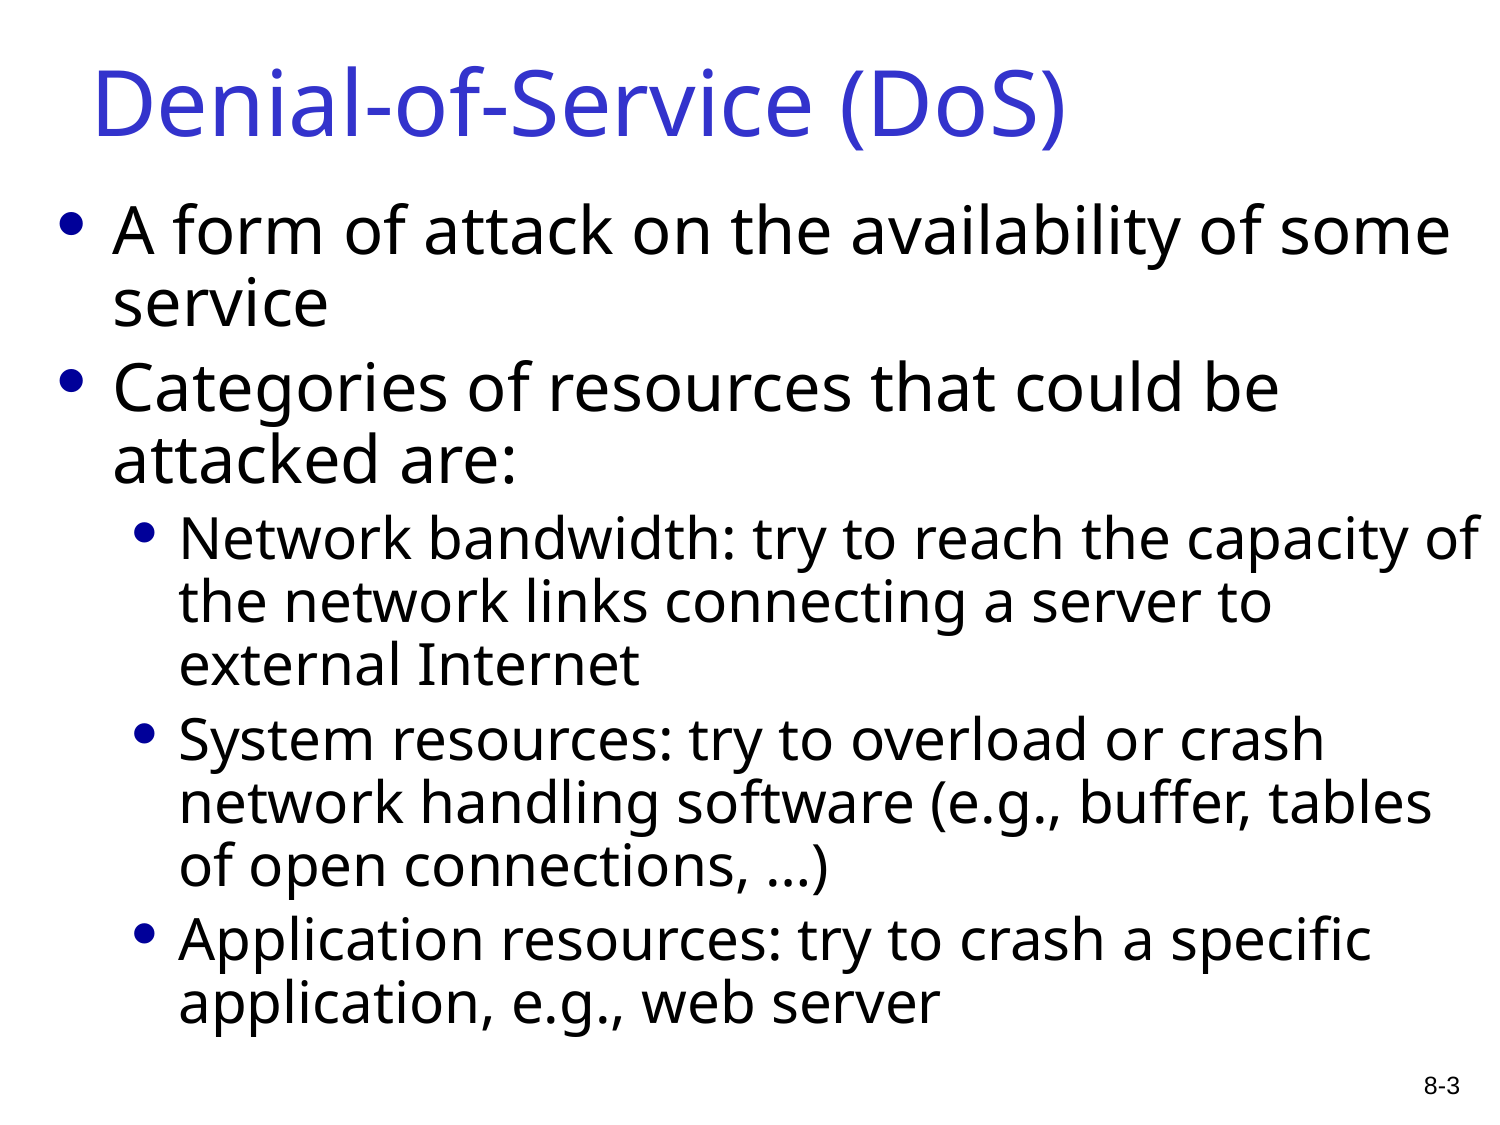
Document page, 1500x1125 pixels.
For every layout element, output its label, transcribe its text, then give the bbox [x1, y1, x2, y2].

list A form of attack on the availability of some service Categories of resources that could be attacked are: Network bandwidth: try to reach the capacity of the network links connecting a server to external Internet System resources: try to overload or crash network handling software (e.g., buffer, tables of open connections, …) Application resources: try to crash a specific application, e.g., web server [41, 188, 1500, 1032]
title Denial-of-Service (DoS) [74, 0, 1426, 188]
